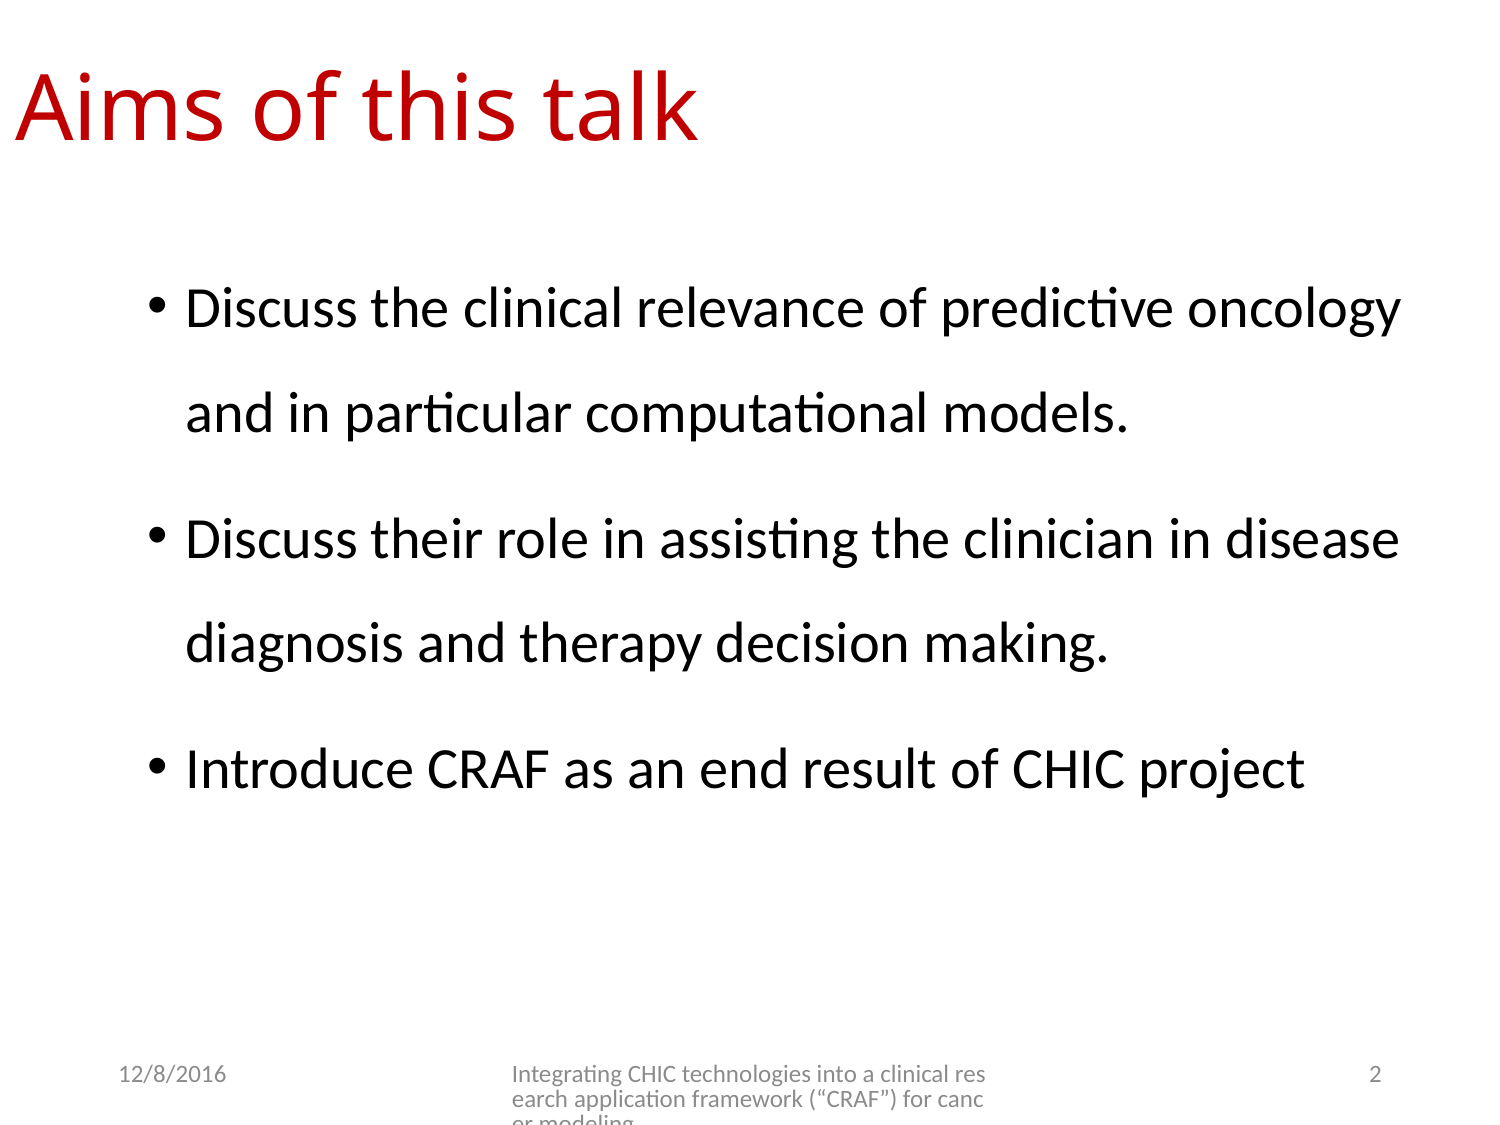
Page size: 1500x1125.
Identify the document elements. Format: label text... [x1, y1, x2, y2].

slide_number 2 [1059, 1042, 1397, 1103]
title Aims of this talk [0, 2, 1294, 220]
list Discuss the clinical relevance of predictive oncology and in particular computational models. Discuss their role in assisting the clinician in disease diagnosis and therapy decision making. Introduce CRAF as an end result of CHIC project [132, 227, 1459, 1014]
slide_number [103, 1042, 441, 1103]
footer Integrating CHIC technologies into a clinical research application framework (“CRAF”) for cancer modeling [496, 1042, 1004, 1103]
